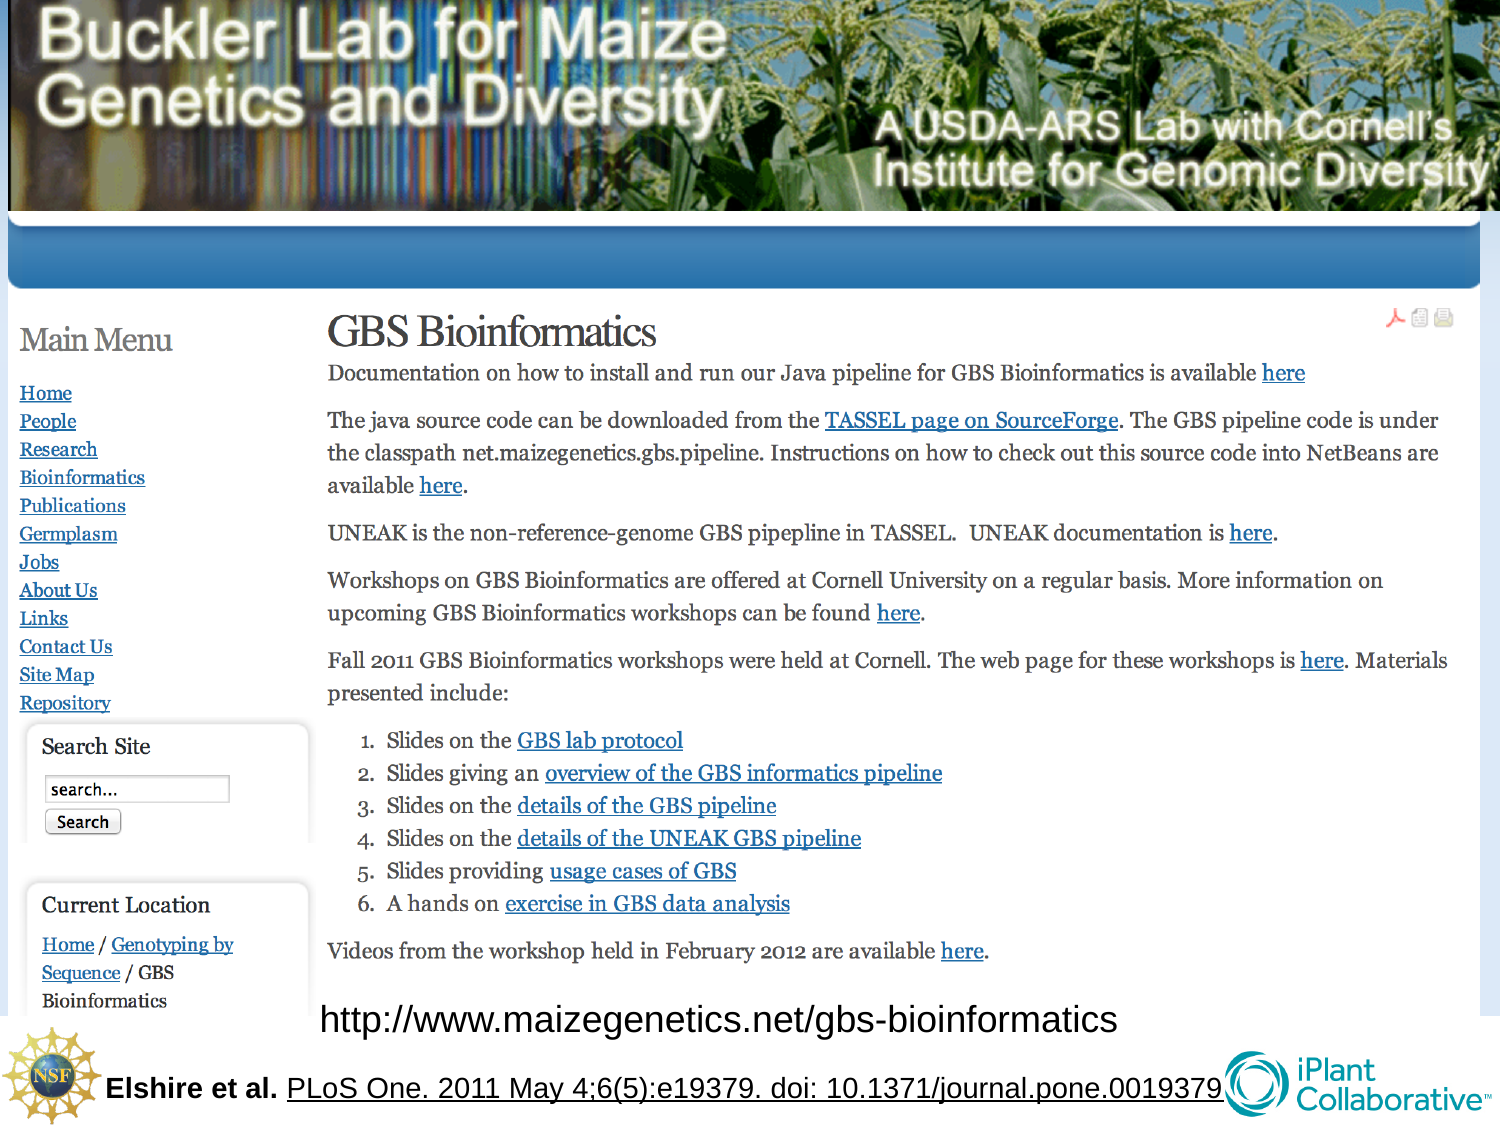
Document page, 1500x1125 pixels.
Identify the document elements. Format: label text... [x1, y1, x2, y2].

picture [0, 0, 1500, 1017]
picture [0, 1023, 106, 1125]
text_box Elshire et al. PLoS One. 2011 May 4;6(5):e19379. doi: 10.1371/journal.pone.0019379 [90, 1061, 1239, 1112]
text_box http://www.maizegenetics.net/gbs-bioinformatics [304, 1024, 1134, 1048]
picture [1221, 1048, 1494, 1119]
